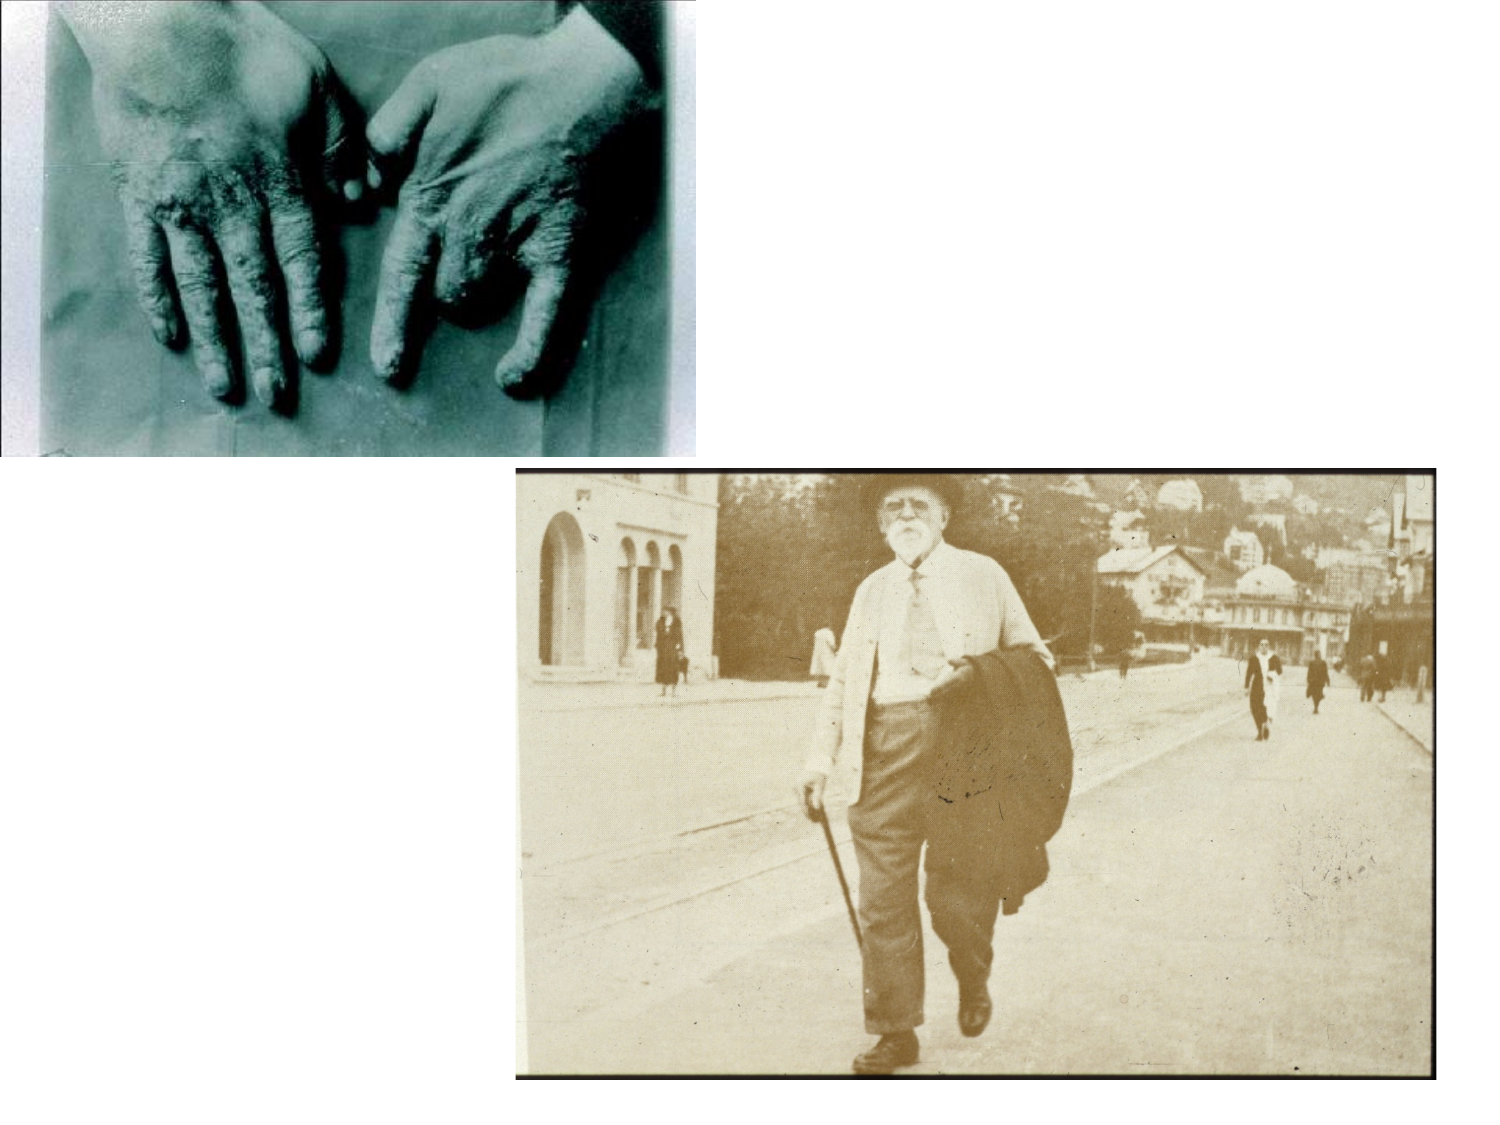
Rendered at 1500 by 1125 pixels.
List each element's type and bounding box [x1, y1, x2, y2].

picture [515, 468, 1437, 1080]
picture [0, 0, 696, 457]
